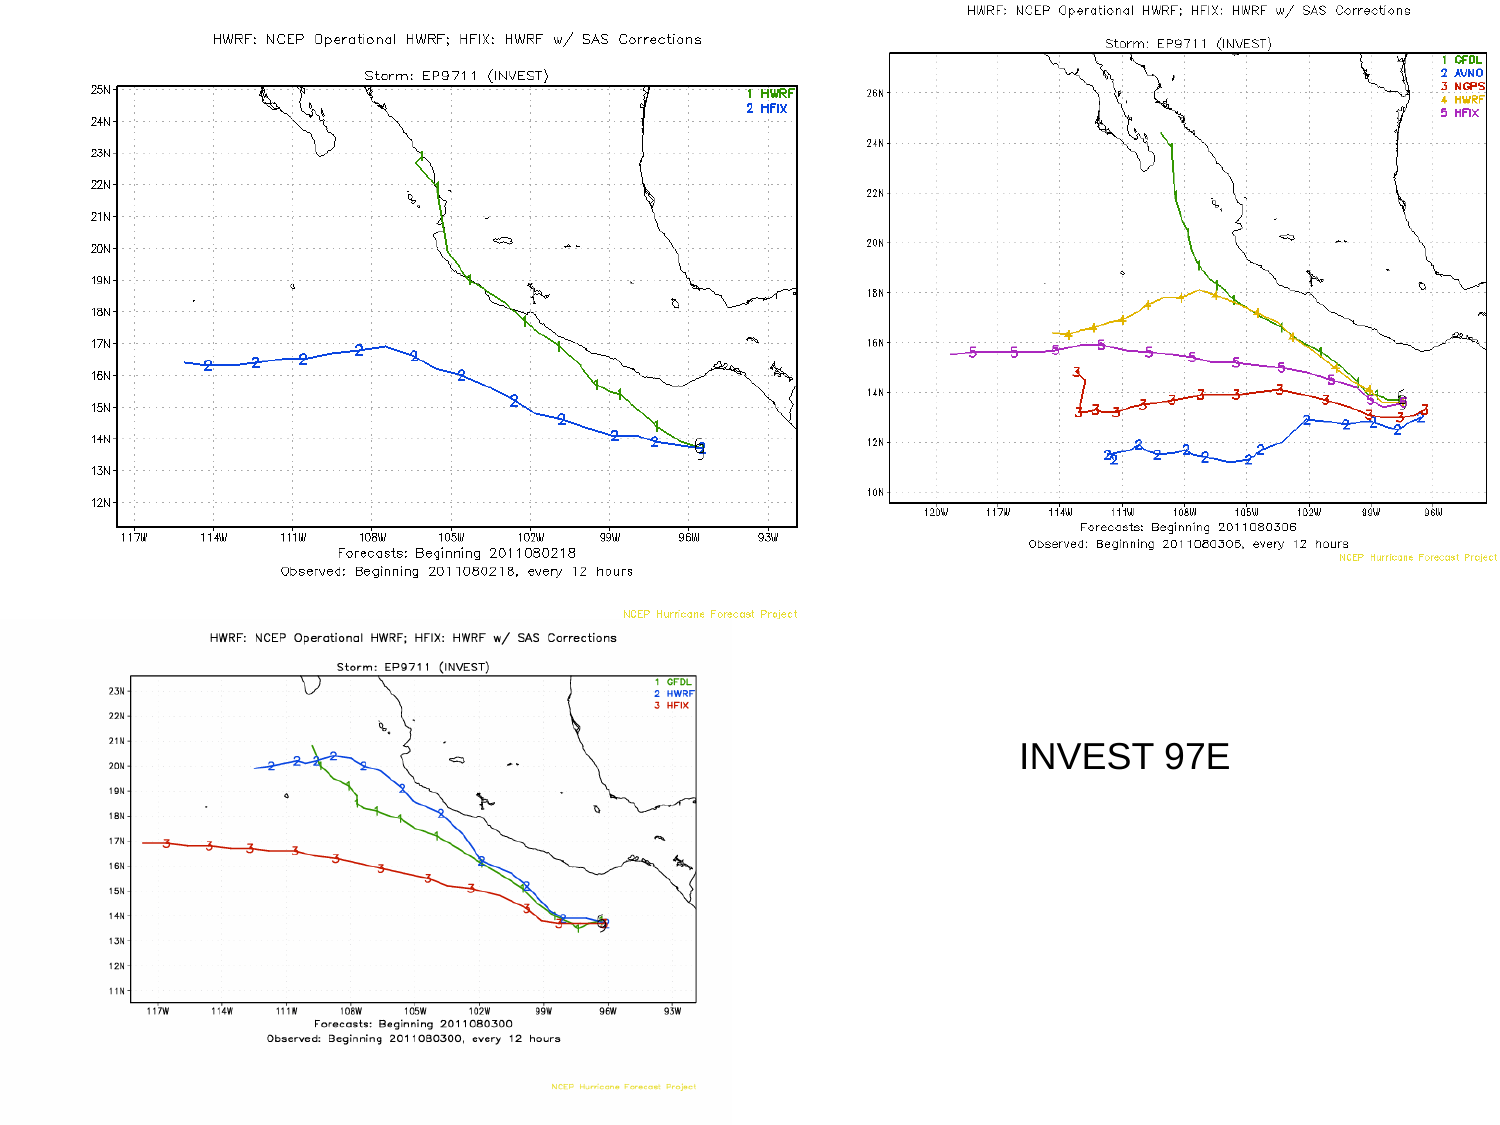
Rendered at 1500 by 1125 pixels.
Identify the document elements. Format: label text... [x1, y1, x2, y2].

text_box INVEST 97E [887, 724, 1363, 785]
picture [0, 0, 1500, 1125]
